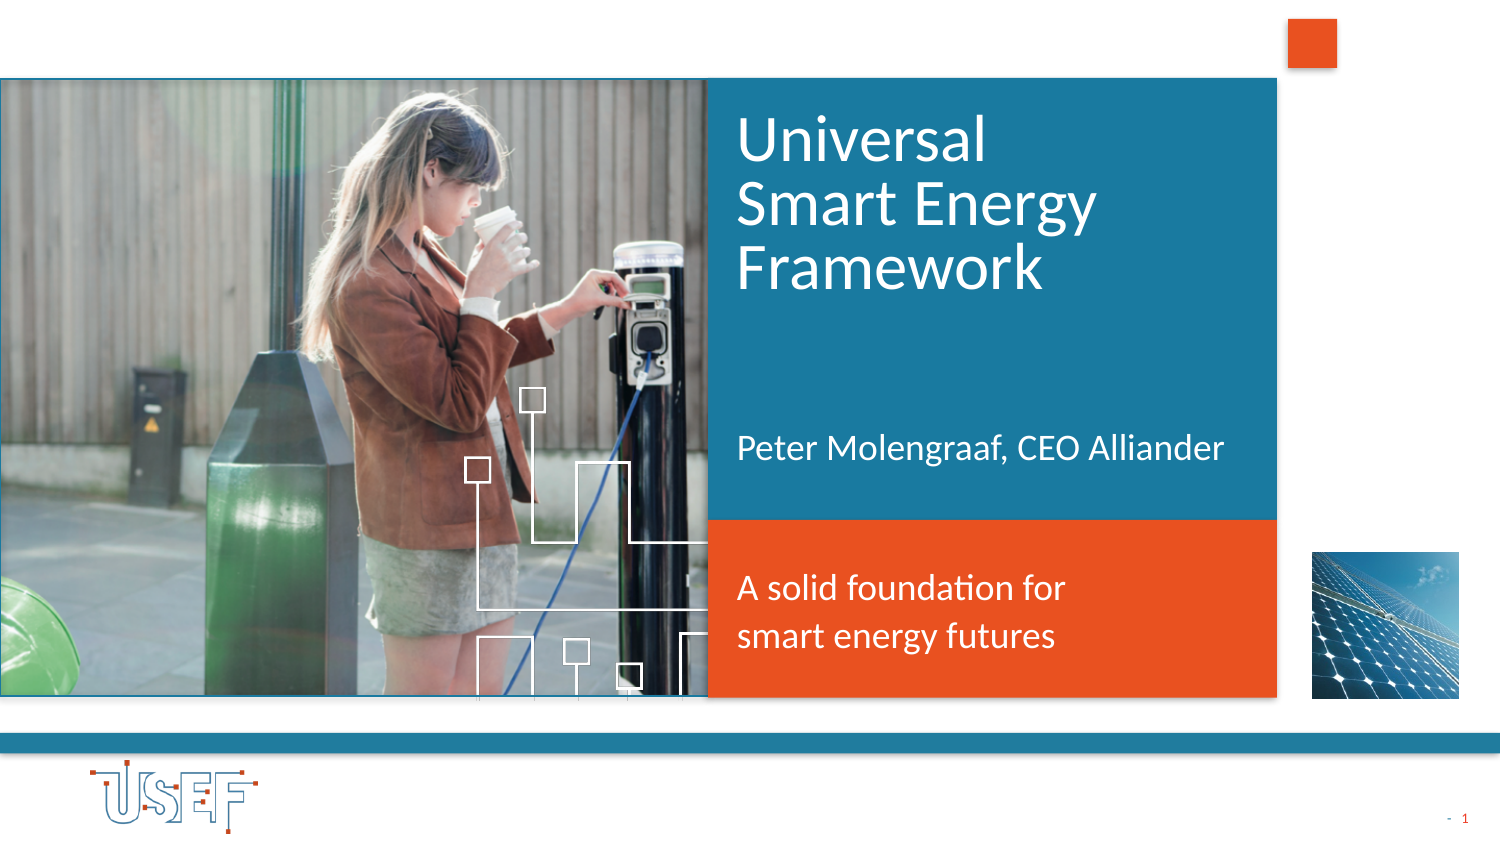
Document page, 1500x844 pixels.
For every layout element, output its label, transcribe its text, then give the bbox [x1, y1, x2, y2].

text_box [721, 350, 1289, 468]
text_box [715, 519, 1278, 698]
picture [90, 760, 258, 834]
text_box [1287, 18, 1338, 69]
picture [0, 78, 710, 701]
text_box A solid foundation for smart energy futures [721, 552, 1175, 664]
text_box [707, 77, 1278, 519]
text_box Universal Smart Energy Framework [721, 103, 1214, 308]
picture [1312, 552, 1460, 700]
text_box Peter Molengraaf, CEO Alliander [721, 423, 1277, 475]
